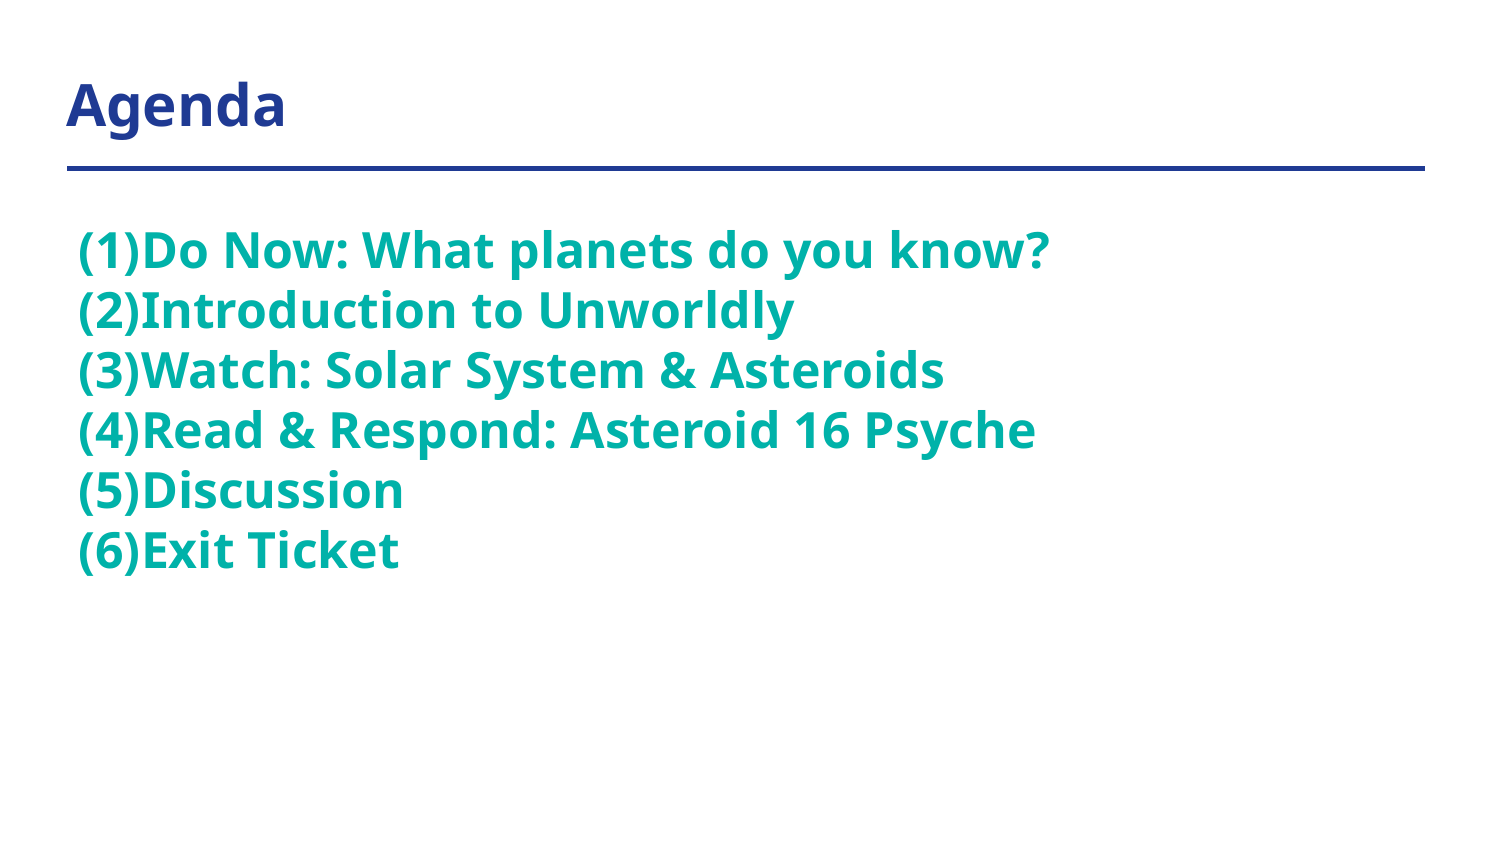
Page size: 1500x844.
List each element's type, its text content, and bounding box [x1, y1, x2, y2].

title Agenda [51, 52, 1449, 147]
text_box Do Now: What planets do you know? Introduction to Unworldly Watch: Solar System & Asteroids Read & Respond: Asteroid 16 Psyche Discussion Exit Ticket [51, 188, 1449, 750]
